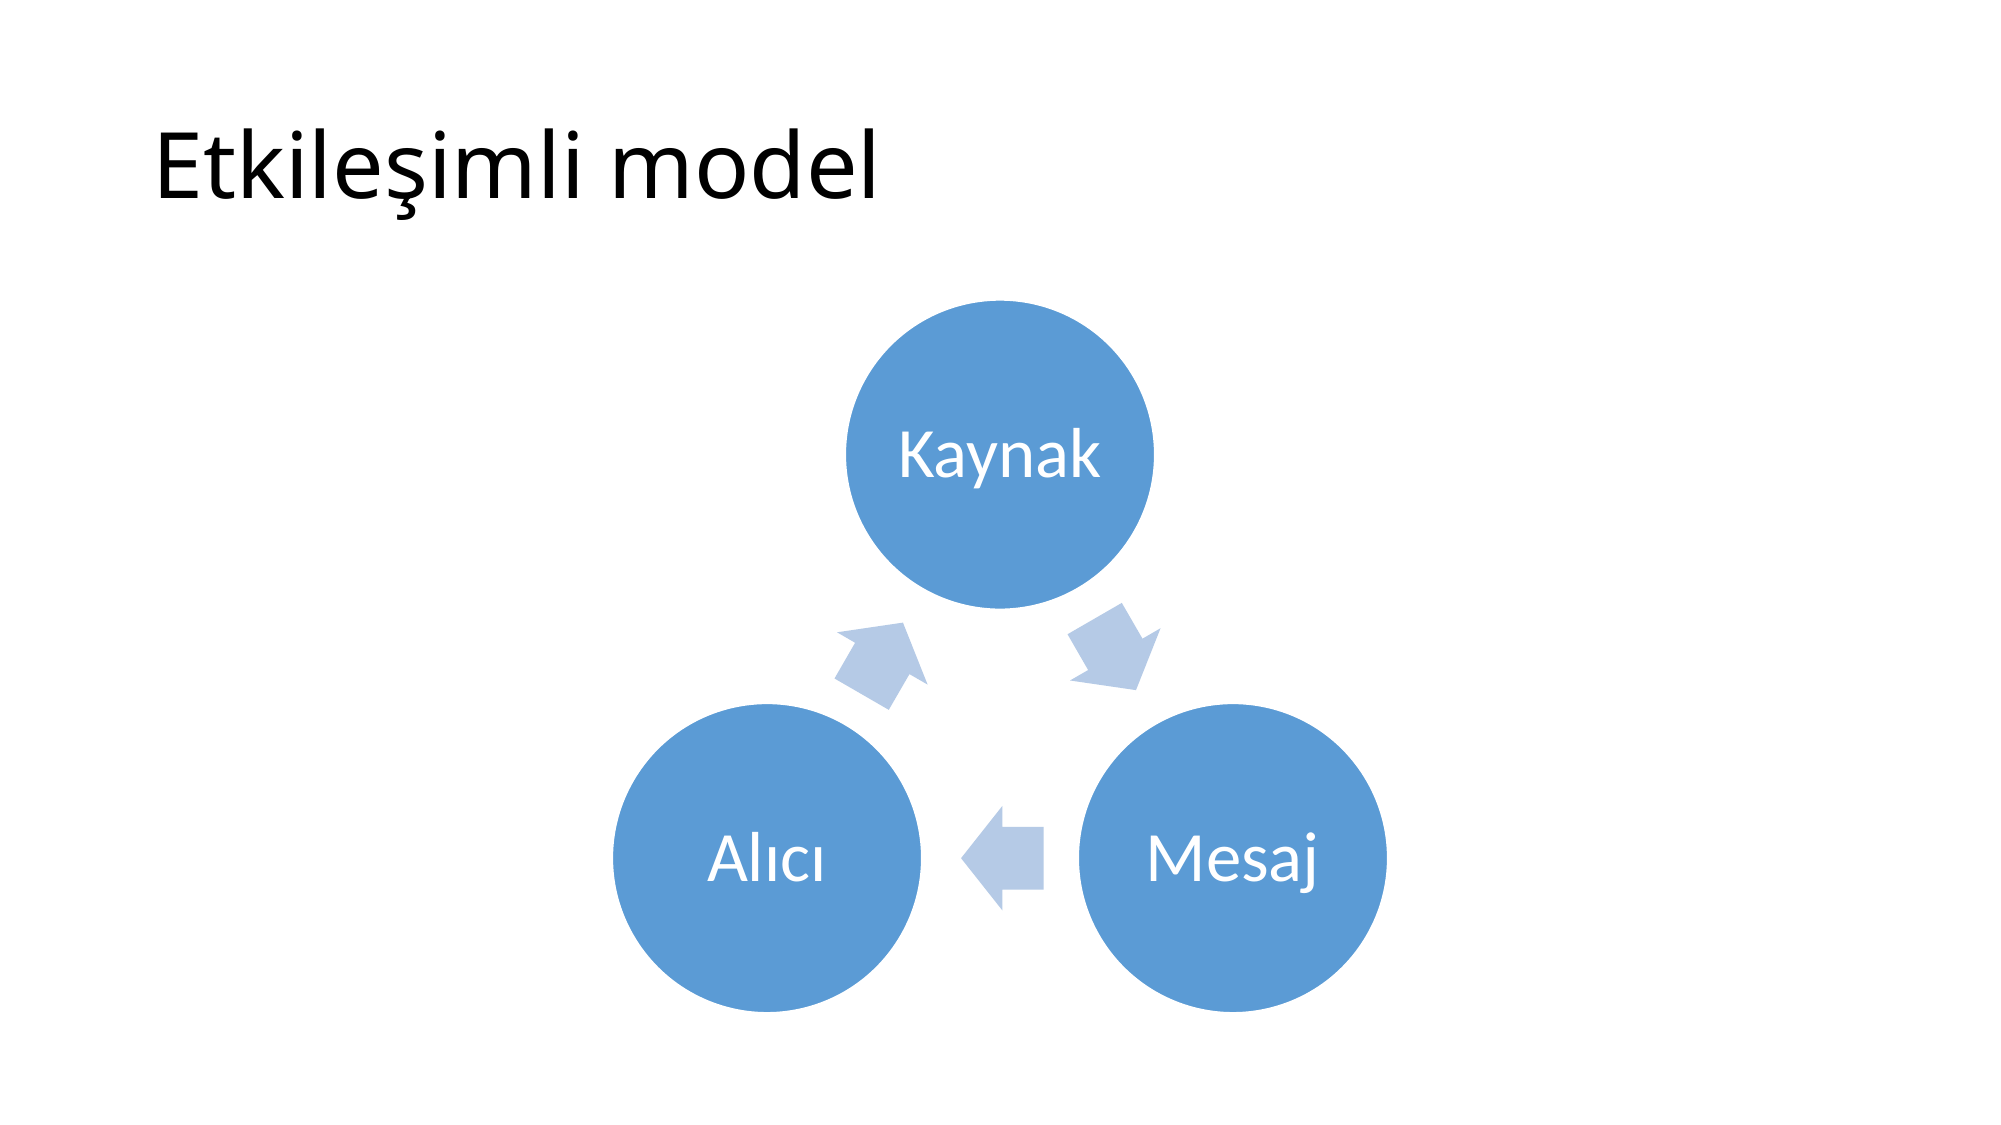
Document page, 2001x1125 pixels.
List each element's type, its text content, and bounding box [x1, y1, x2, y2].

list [137, 299, 1863, 1014]
title Etkileşimli model [137, 59, 1863, 278]
